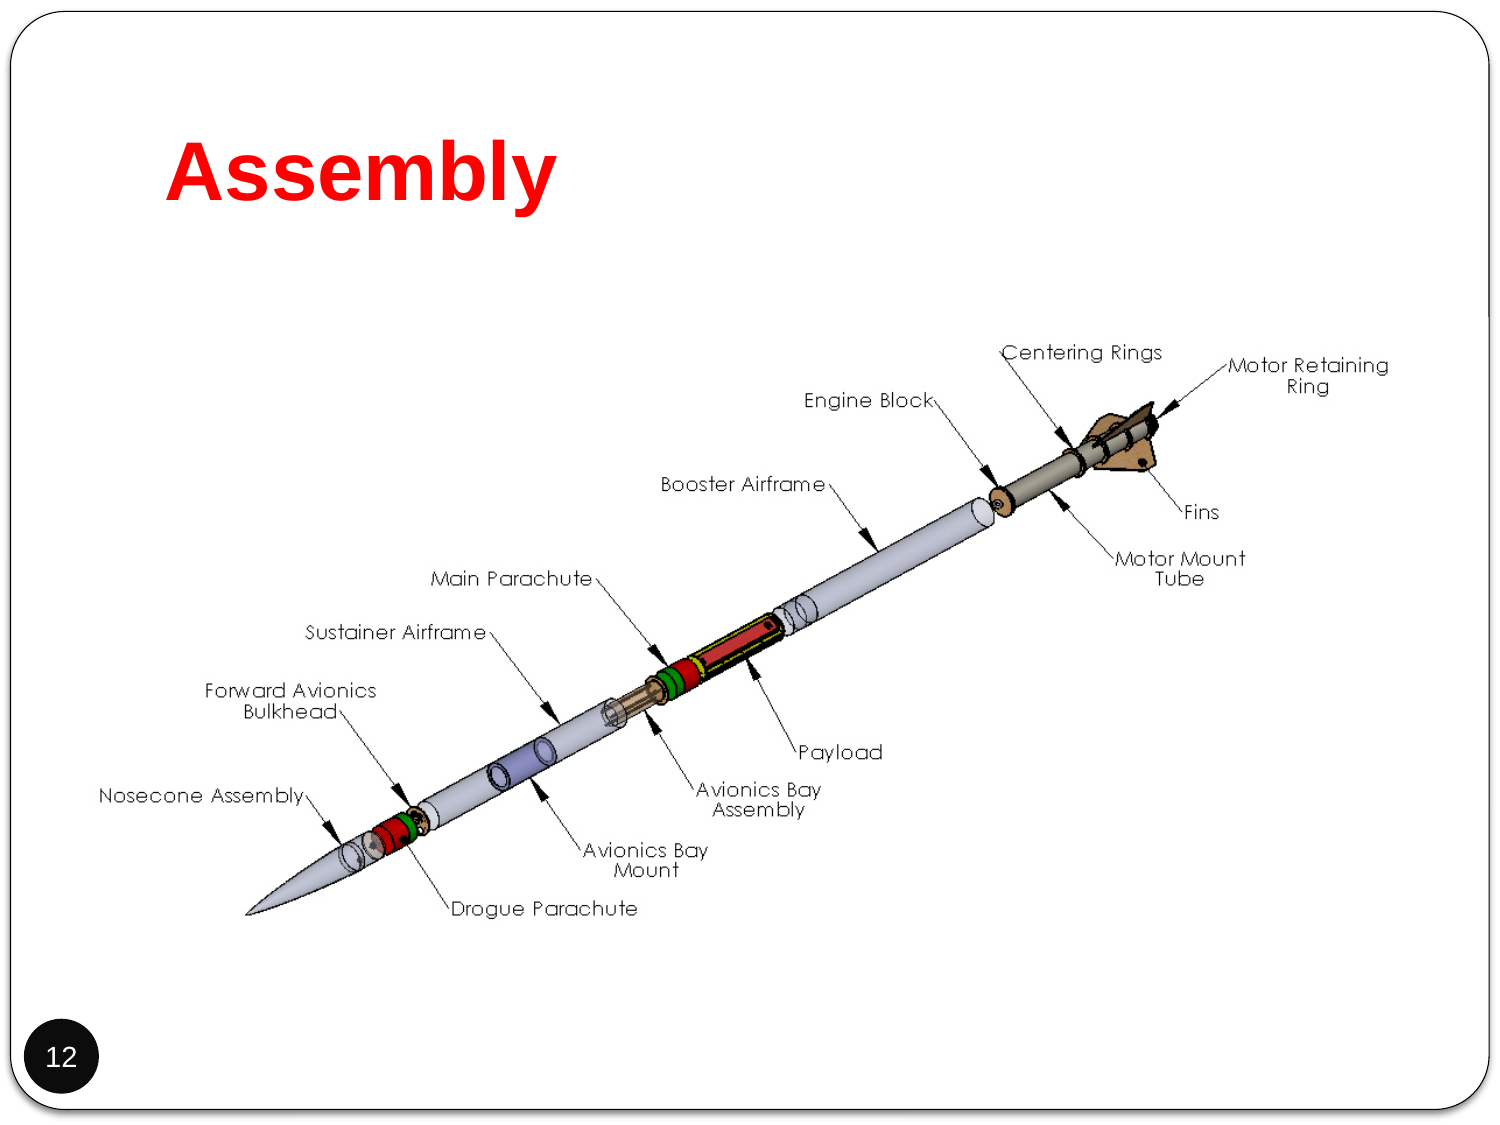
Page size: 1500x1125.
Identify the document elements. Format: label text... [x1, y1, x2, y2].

picture [62, 237, 1426, 1080]
title Assembly [150, 45, 1425, 233]
slide_number 12 [23, 1019, 80, 1094]
